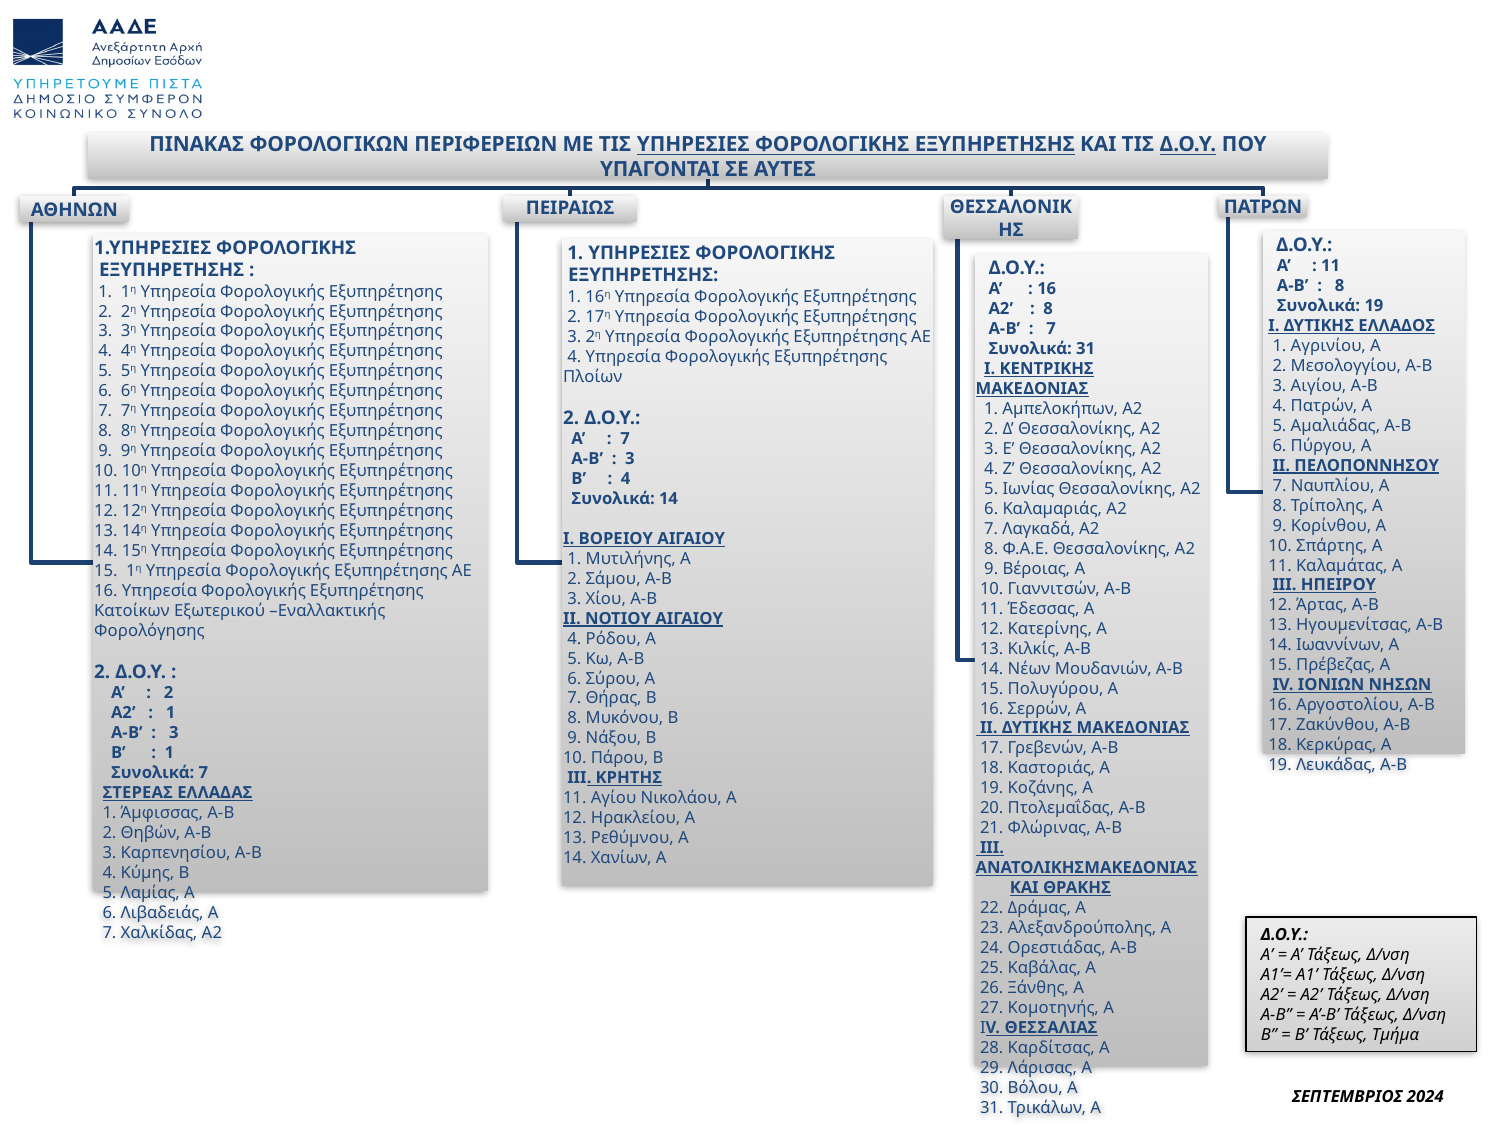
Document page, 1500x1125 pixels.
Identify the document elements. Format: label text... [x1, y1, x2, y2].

picture [0, 0, 213, 131]
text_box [19, 133, 1500, 1066]
text_box ΣΕΠΤΕΜΒΡΙΟΣ 2024 [41, 1078, 1459, 1113]
